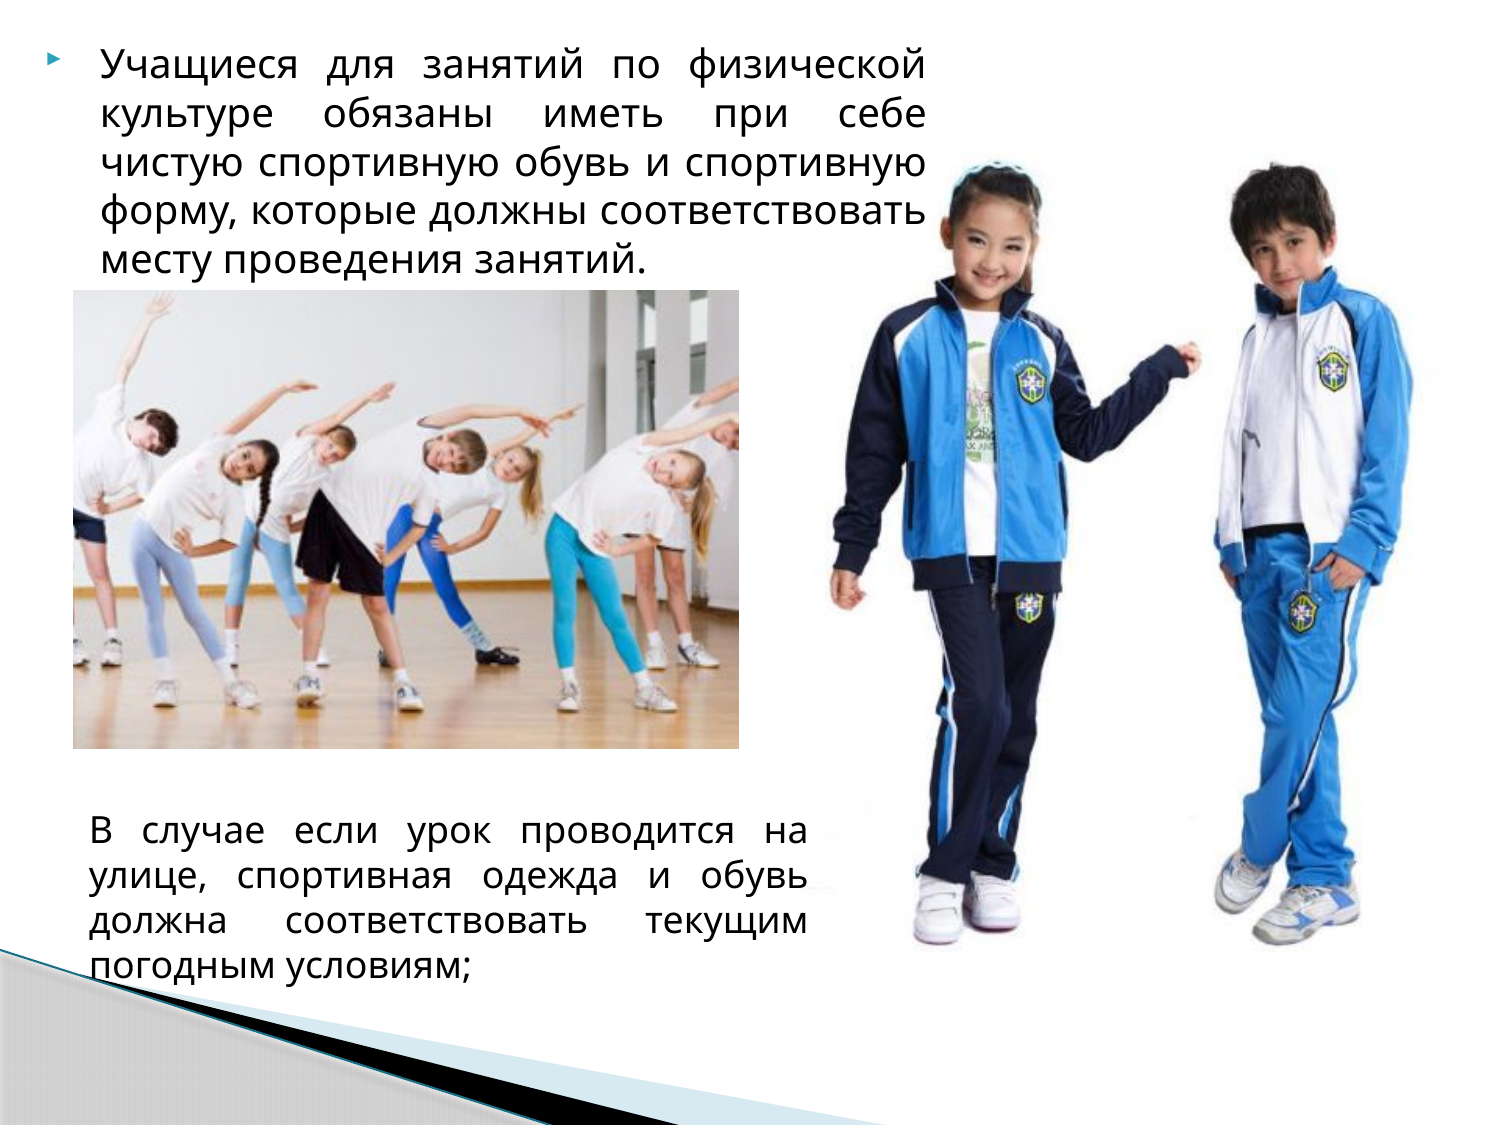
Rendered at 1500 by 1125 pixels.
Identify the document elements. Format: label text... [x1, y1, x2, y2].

text_box В случае если урок проводится на улице, спортивная одежда и обувь должна соответствовать текущим погодным условиям; [73, 798, 824, 994]
picture [73, 152, 1500, 953]
list Учащиеся для занятий по физической культуре обязаны иметь при себе чистую спортивную обувь и спортивную форму, которые должны соответствовать месту проведения занятий. [29, 30, 943, 327]
